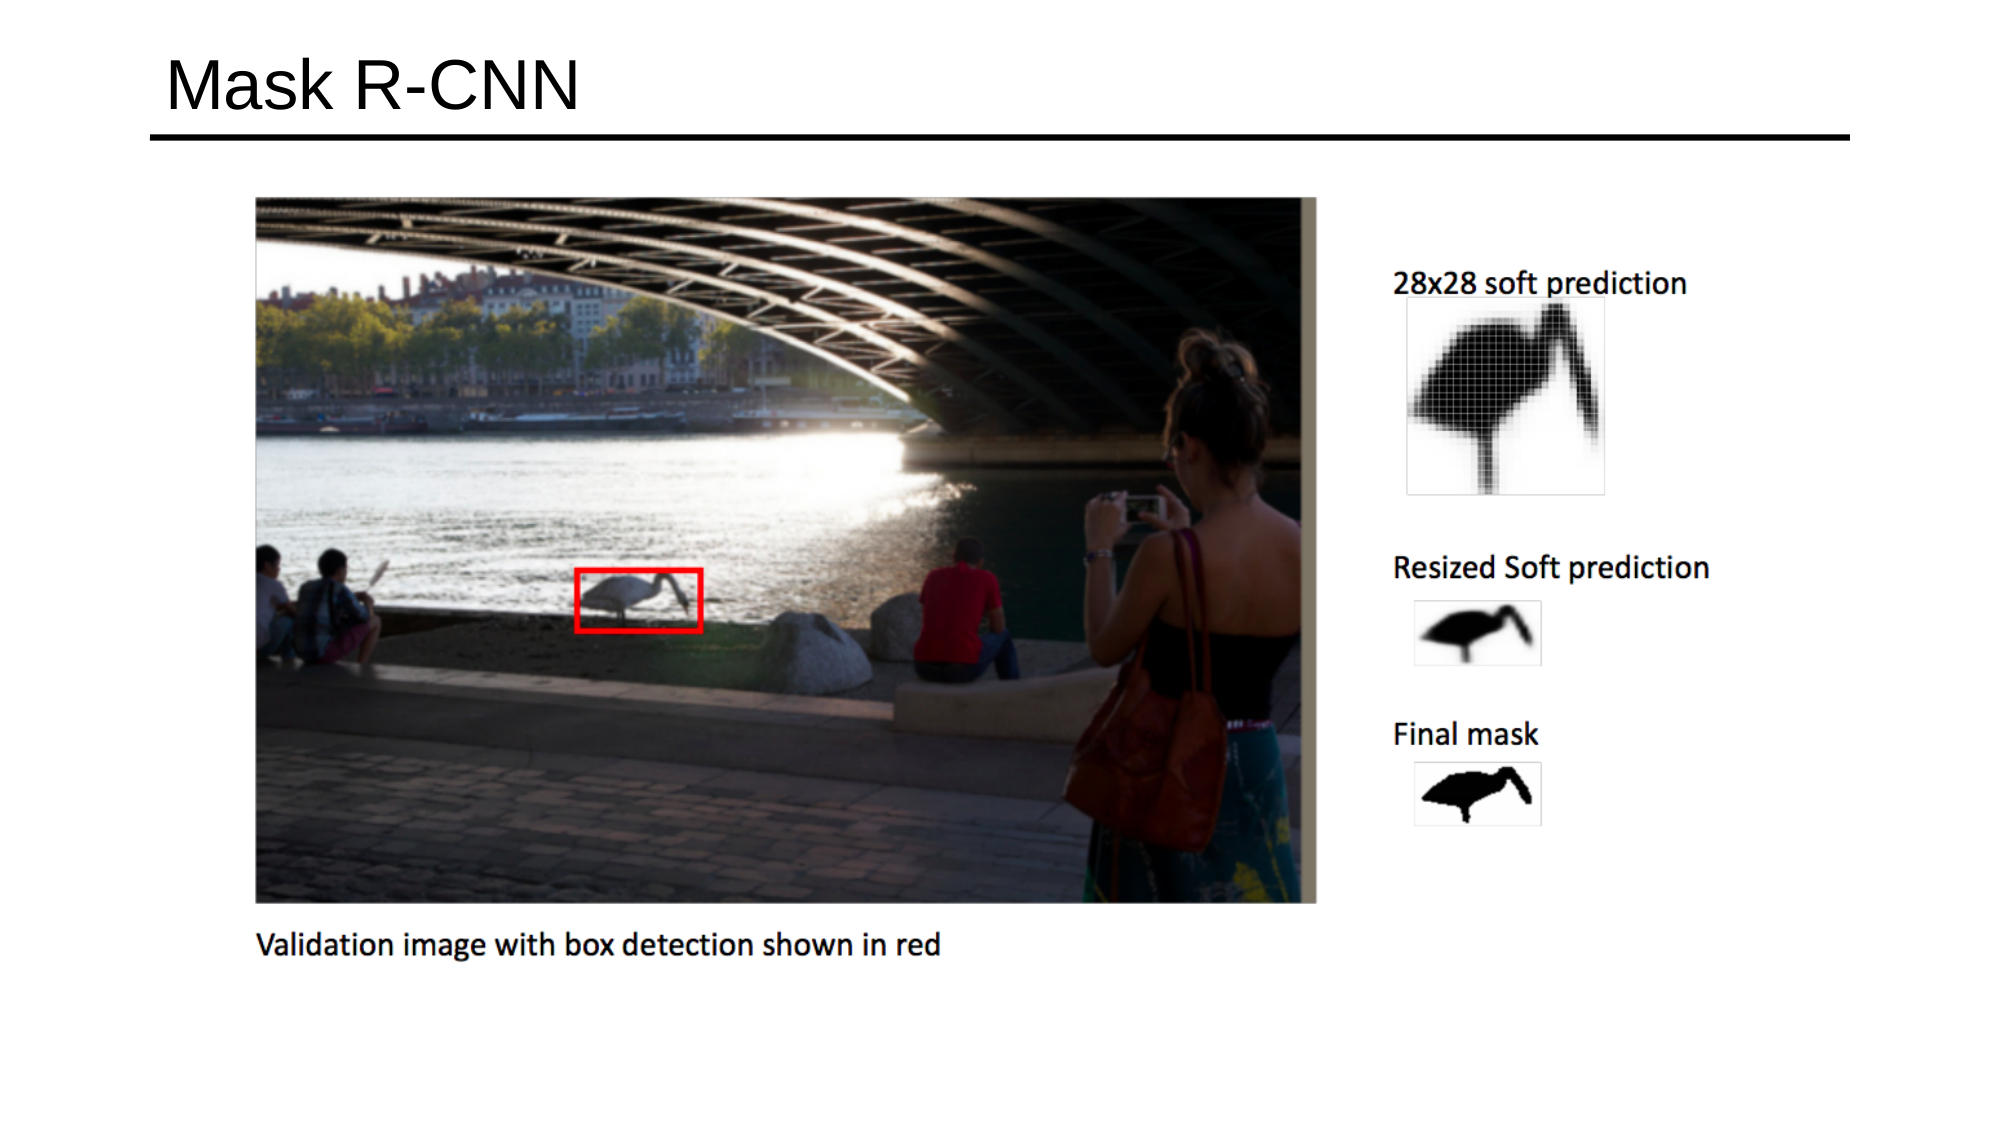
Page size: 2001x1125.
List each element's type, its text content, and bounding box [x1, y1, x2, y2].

title Mask R-CNN [149, 12, 1851, 151]
picture [249, 183, 1751, 976]
